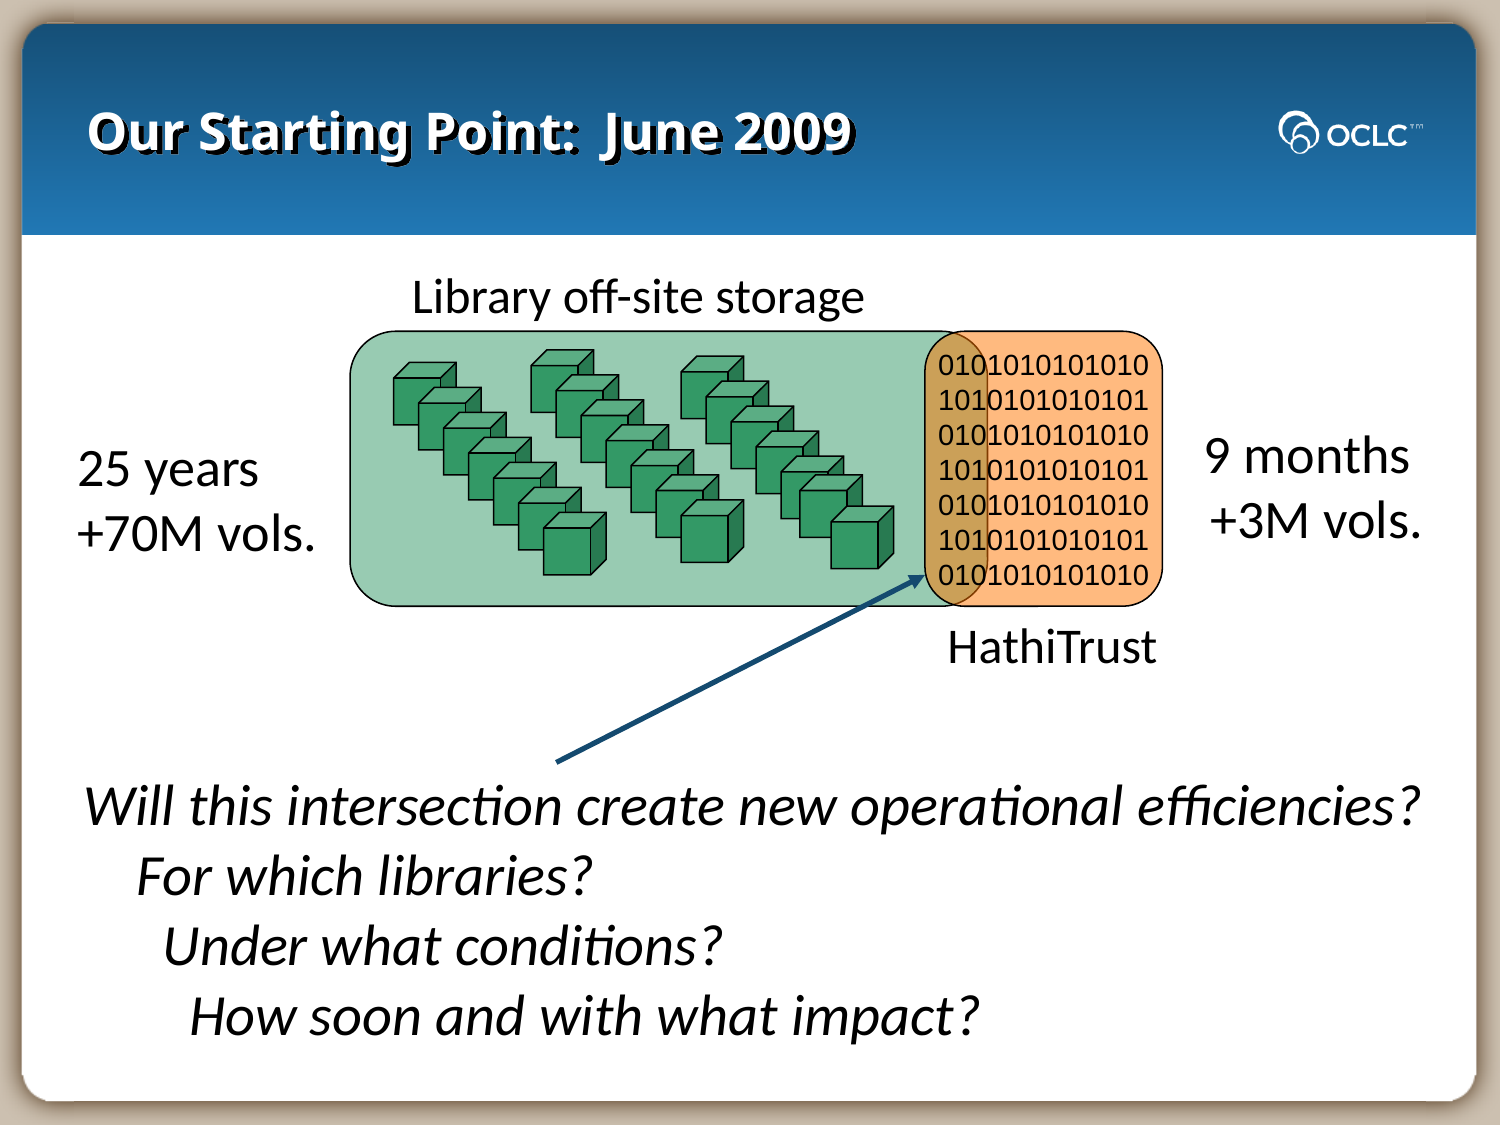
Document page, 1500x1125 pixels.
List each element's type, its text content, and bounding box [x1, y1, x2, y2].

text_box Will this intersection create new operational efficiencies? For which libraries? Under what conditions? How soon and with what impact? [68, 759, 1465, 1125]
text_box [493, 462, 557, 525]
title Our Starting Point: June 2009 [71, 23, 1219, 236]
text_box [831, 506, 894, 569]
picture [0, 0, 1500, 1125]
text_box [681, 499, 744, 563]
text_box [799, 474, 863, 538]
text_box [606, 424, 669, 488]
text_box [756, 431, 819, 494]
text_box [393, 362, 457, 425]
text_box [731, 406, 794, 469]
text_box 0101010101010 1010101010101 0101010101010 1010101010101 0101010101010 1010101010101 0101010101010 [924, 331, 1163, 606]
text_box [706, 381, 769, 444]
text_box [681, 356, 744, 419]
picture [1260, 103, 1425, 165]
text_box [556, 374, 619, 438]
text_box [518, 487, 582, 550]
text_box [781, 456, 844, 519]
text_box [631, 449, 694, 513]
text_box [543, 512, 607, 575]
text_box [656, 474, 719, 538]
text_box 9 months +3M vols. [1188, 412, 1439, 558]
text_box 25 years +70M vols. [62, 424, 350, 570]
text_box HathiTrust [932, 606, 1173, 681]
text_box [468, 437, 532, 500]
text_box [350, 331, 953, 607]
text_box [562, 574, 925, 759]
text_box [531, 349, 594, 413]
text_box [581, 399, 644, 463]
text_box Library off-site storage [397, 256, 881, 331]
text_box [418, 387, 482, 450]
text_box [443, 412, 507, 475]
